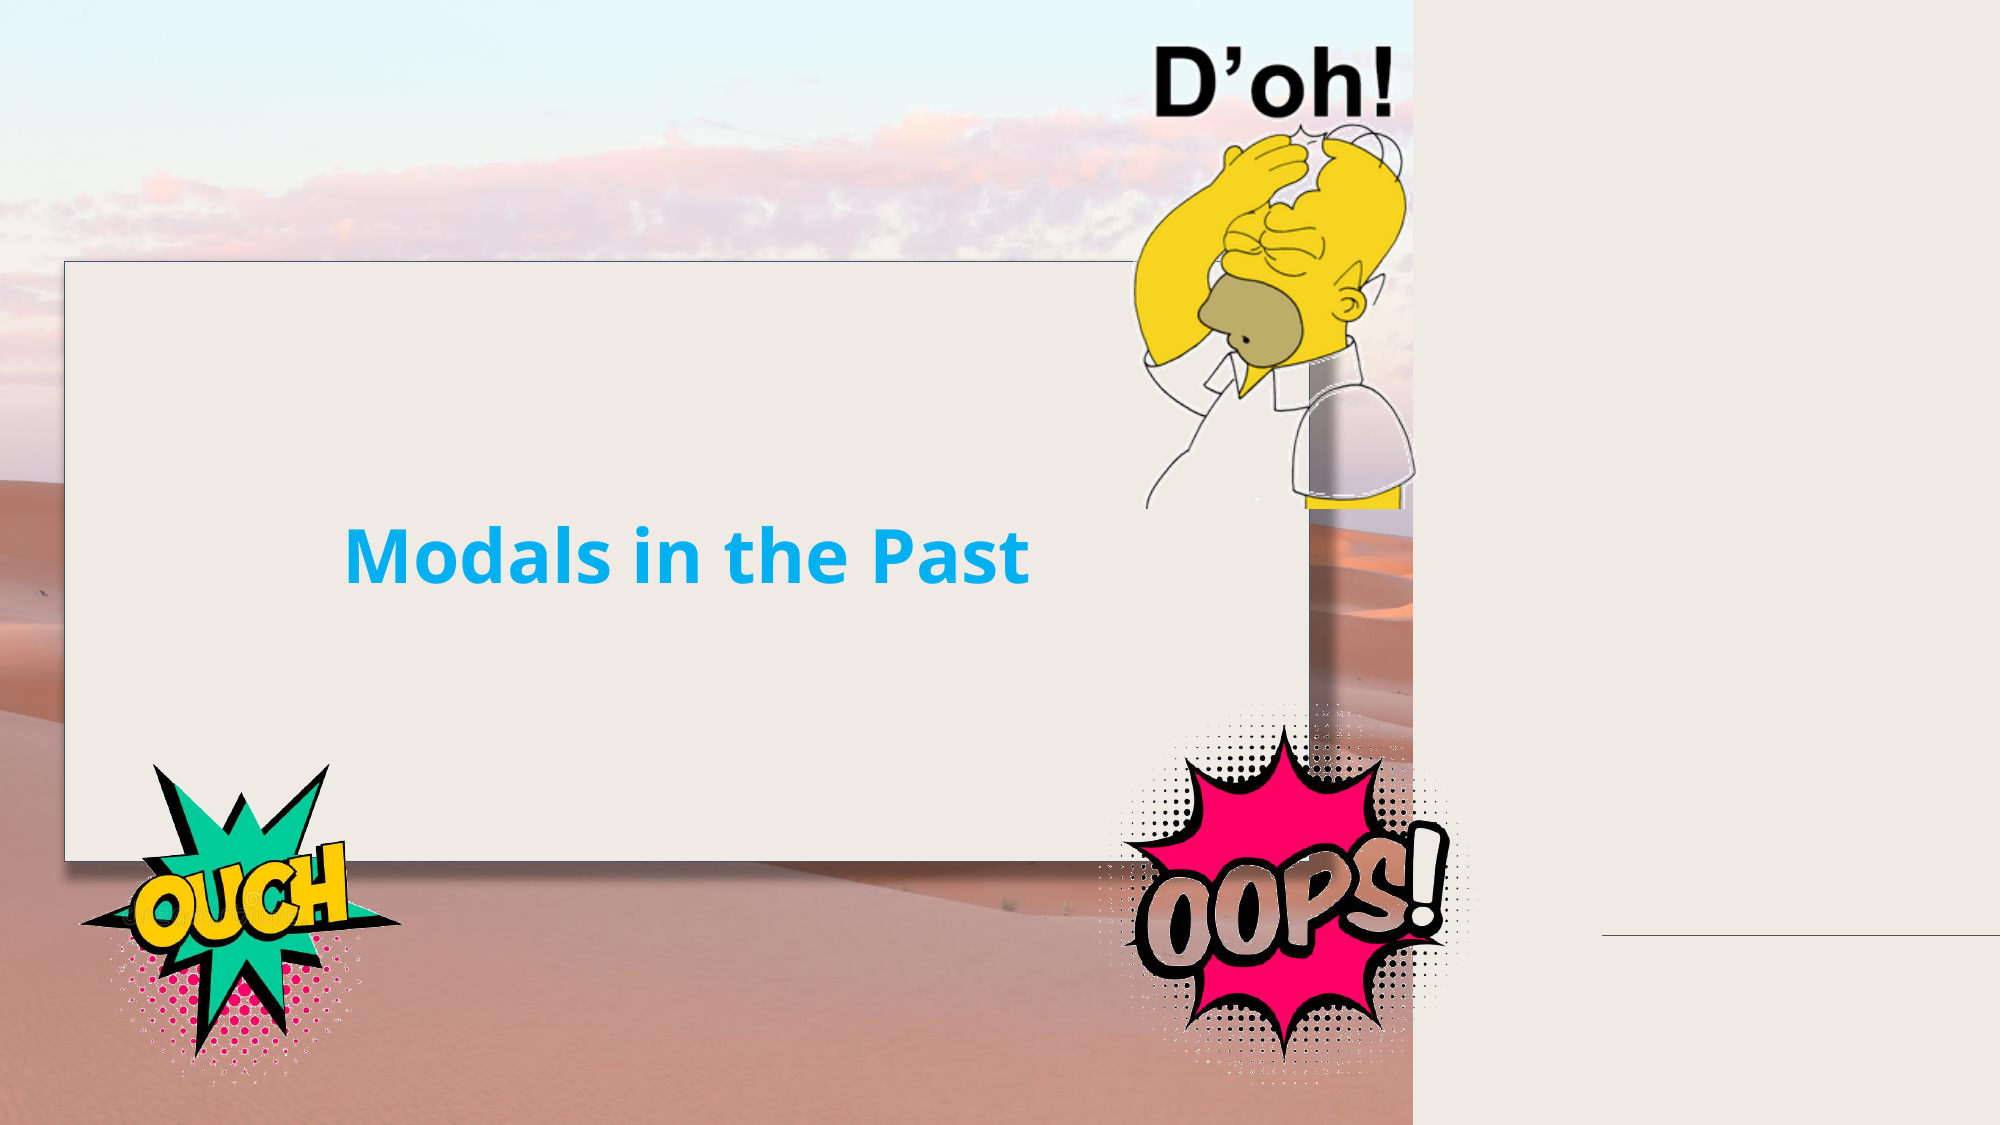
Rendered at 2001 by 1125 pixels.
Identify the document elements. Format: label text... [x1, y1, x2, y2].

title Modals in the Past [64, 261, 1310, 862]
picture [0, 0, 1500, 1125]
